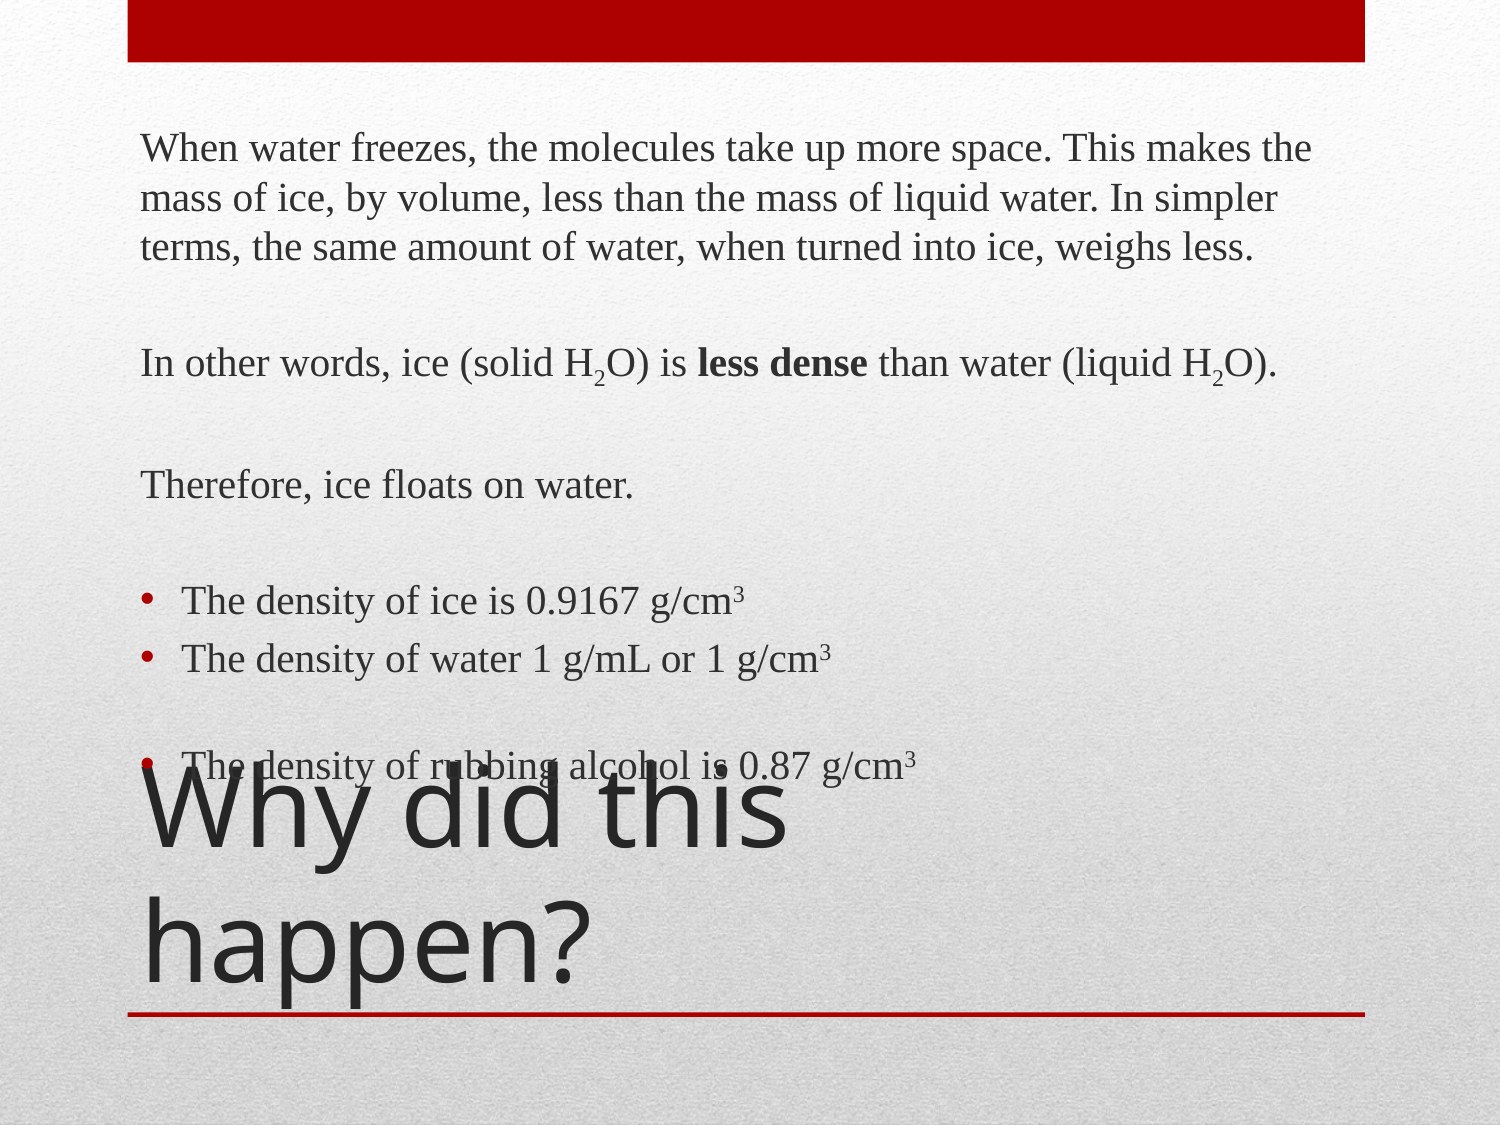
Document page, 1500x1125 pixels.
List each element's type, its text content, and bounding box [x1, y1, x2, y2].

list When water freezes, the molecules take up more space. This makes the mass of ice, by volume, less than the mass of liquid water. In simpler terms, the same amount of water, when turned into ice, weighs less. In other words, ice (solid H2O) is less dense than water (liquid H2O). Therefore, ice floats on water. The density of ice is 0.9167 g/cm3 The density of water 1 g/mL or 1 g/cm3 The density of rubbing alcohol is 0.87 g/cm3 [125, 112, 1363, 835]
title Why did this happen? [125, 835, 1238, 1013]
